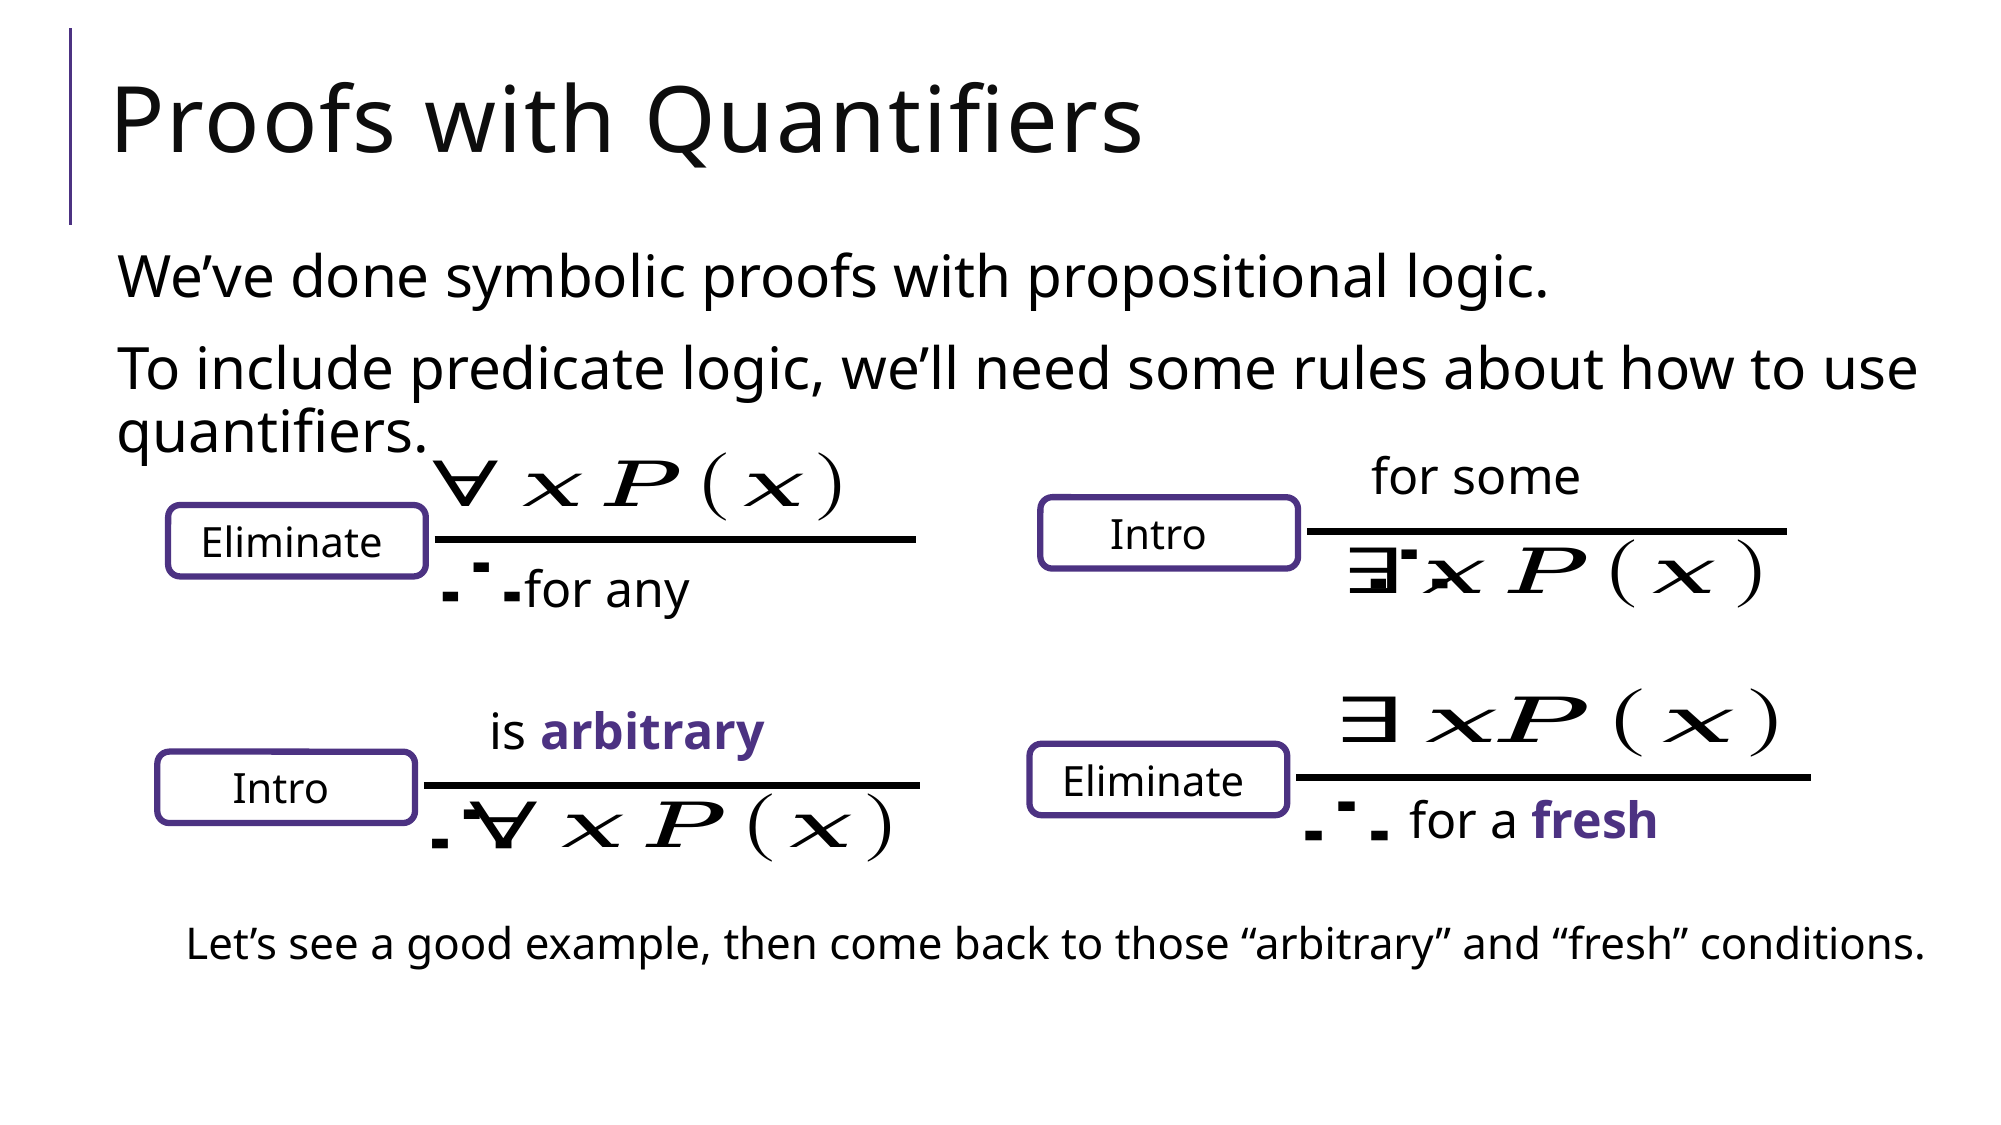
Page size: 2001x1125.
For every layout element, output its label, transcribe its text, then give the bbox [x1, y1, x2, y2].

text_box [1295, 683, 1836, 868]
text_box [1306, 437, 1788, 616]
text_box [423, 691, 921, 876]
text_box Let’s see a good example, then come back to those “arbitrary” and “fresh” conditions. [164, 914, 2000, 1017]
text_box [167, 447, 921, 687]
title Proofs with Quantifiers [94, 43, 1930, 210]
list We’ve done symbolic proofs with propositional logic. To include predicate logic, we’ll need some rules about how to use quantifiers. [94, 240, 1930, 505]
